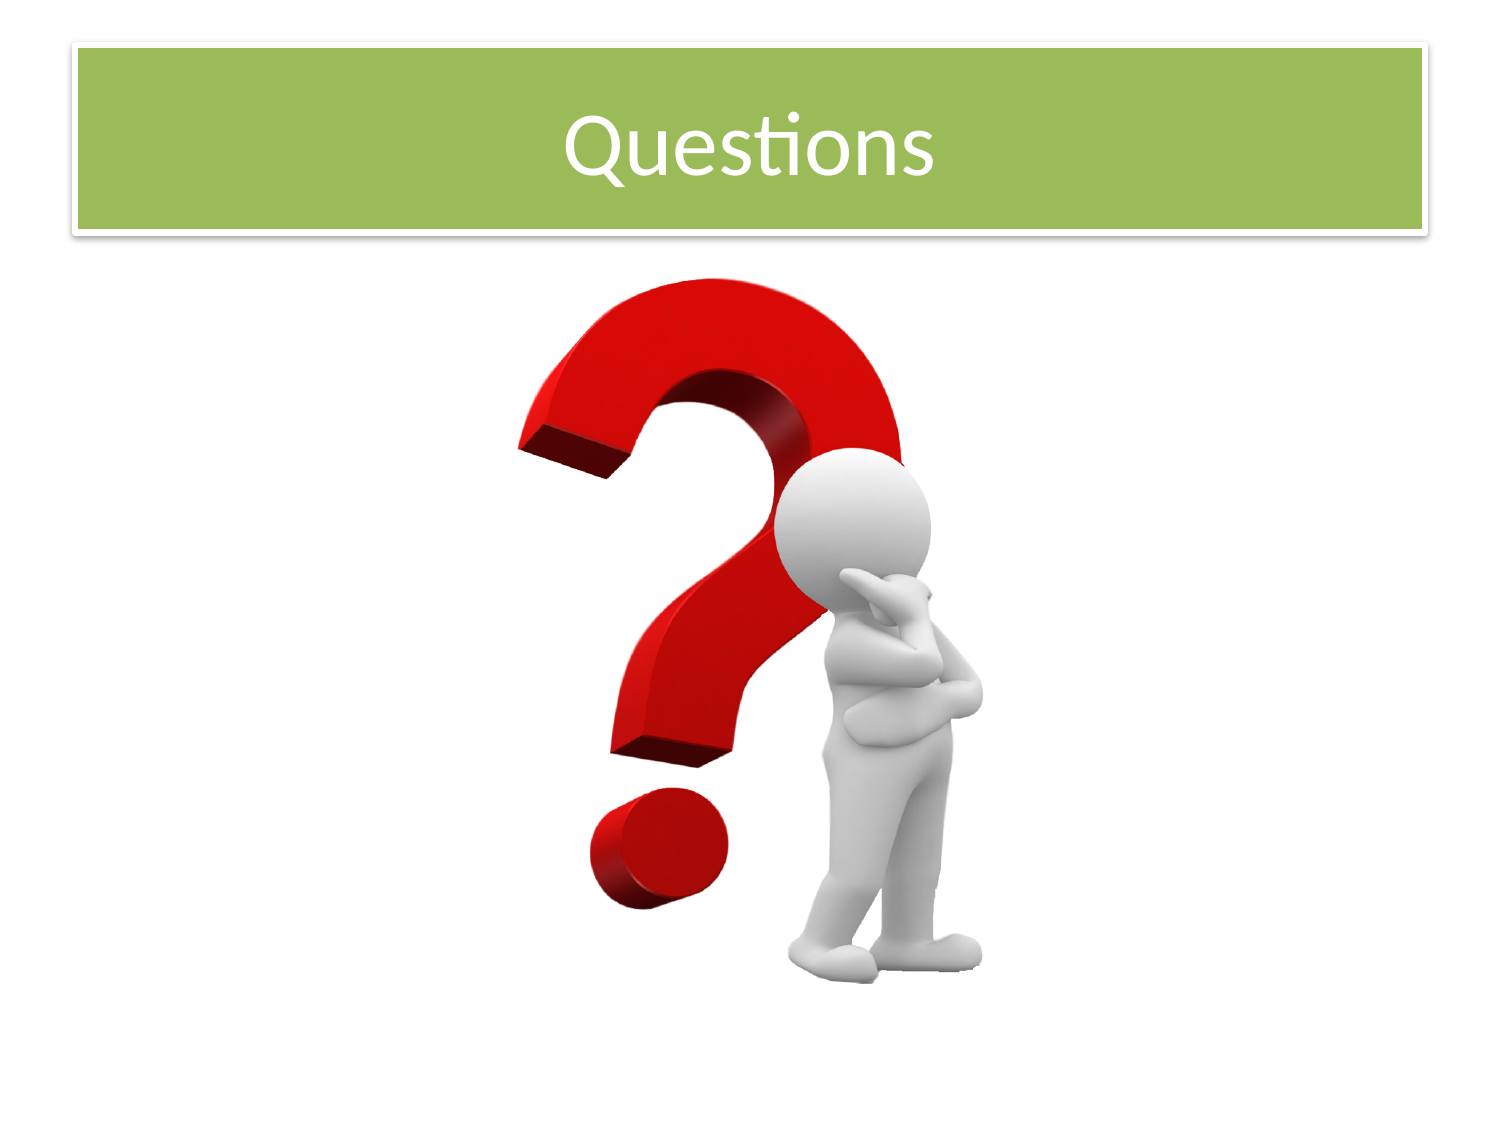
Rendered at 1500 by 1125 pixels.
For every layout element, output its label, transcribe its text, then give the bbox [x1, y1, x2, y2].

title Questions [72, 42, 1428, 236]
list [471, 262, 1029, 1006]
